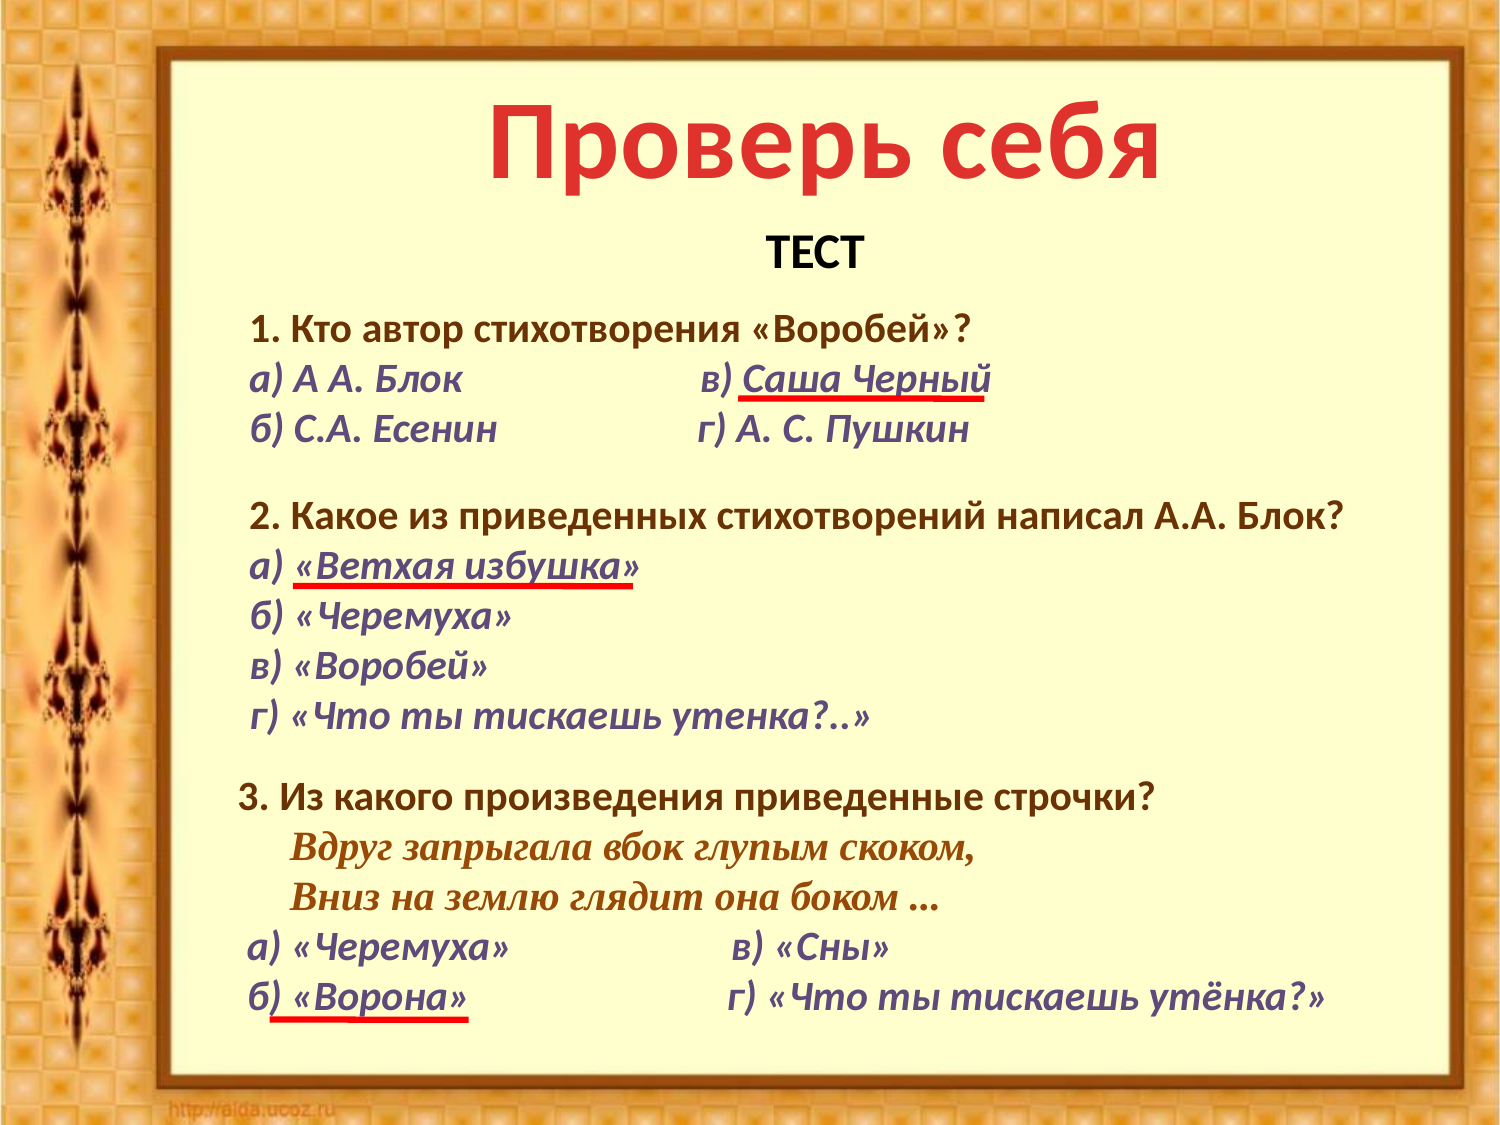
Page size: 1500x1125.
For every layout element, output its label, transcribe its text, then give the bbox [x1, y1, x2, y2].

picture [0, 0, 1500, 1125]
text_box 1. Кто автор стихотворения «Воробей»? а) А А. Блок в) Саша Черный б) С.А. Есенин г) А. С. Пушкин [234, 292, 1144, 458]
text_box 2. Какое из приведенных стихотворений написал А.А. Блок? а) «Ветхая избушка» б) «Черемуха» в) «Воробей» г) «Что ты тискаешь утенка?..» [234, 480, 1458, 746]
text_box Проверь себя [472, 58, 1180, 209]
text_box ТЕСТ [750, 210, 880, 286]
text_box 3. Из какого произведения приведенные строчки? Вдруг запрыгала вбок глупым скоком, Вниз на землю глядит она боком ... а) «Черемуха» в) «Сны» б) «Ворона» г) «Что ты тискаешь утёнка?» [222, 761, 1407, 1027]
